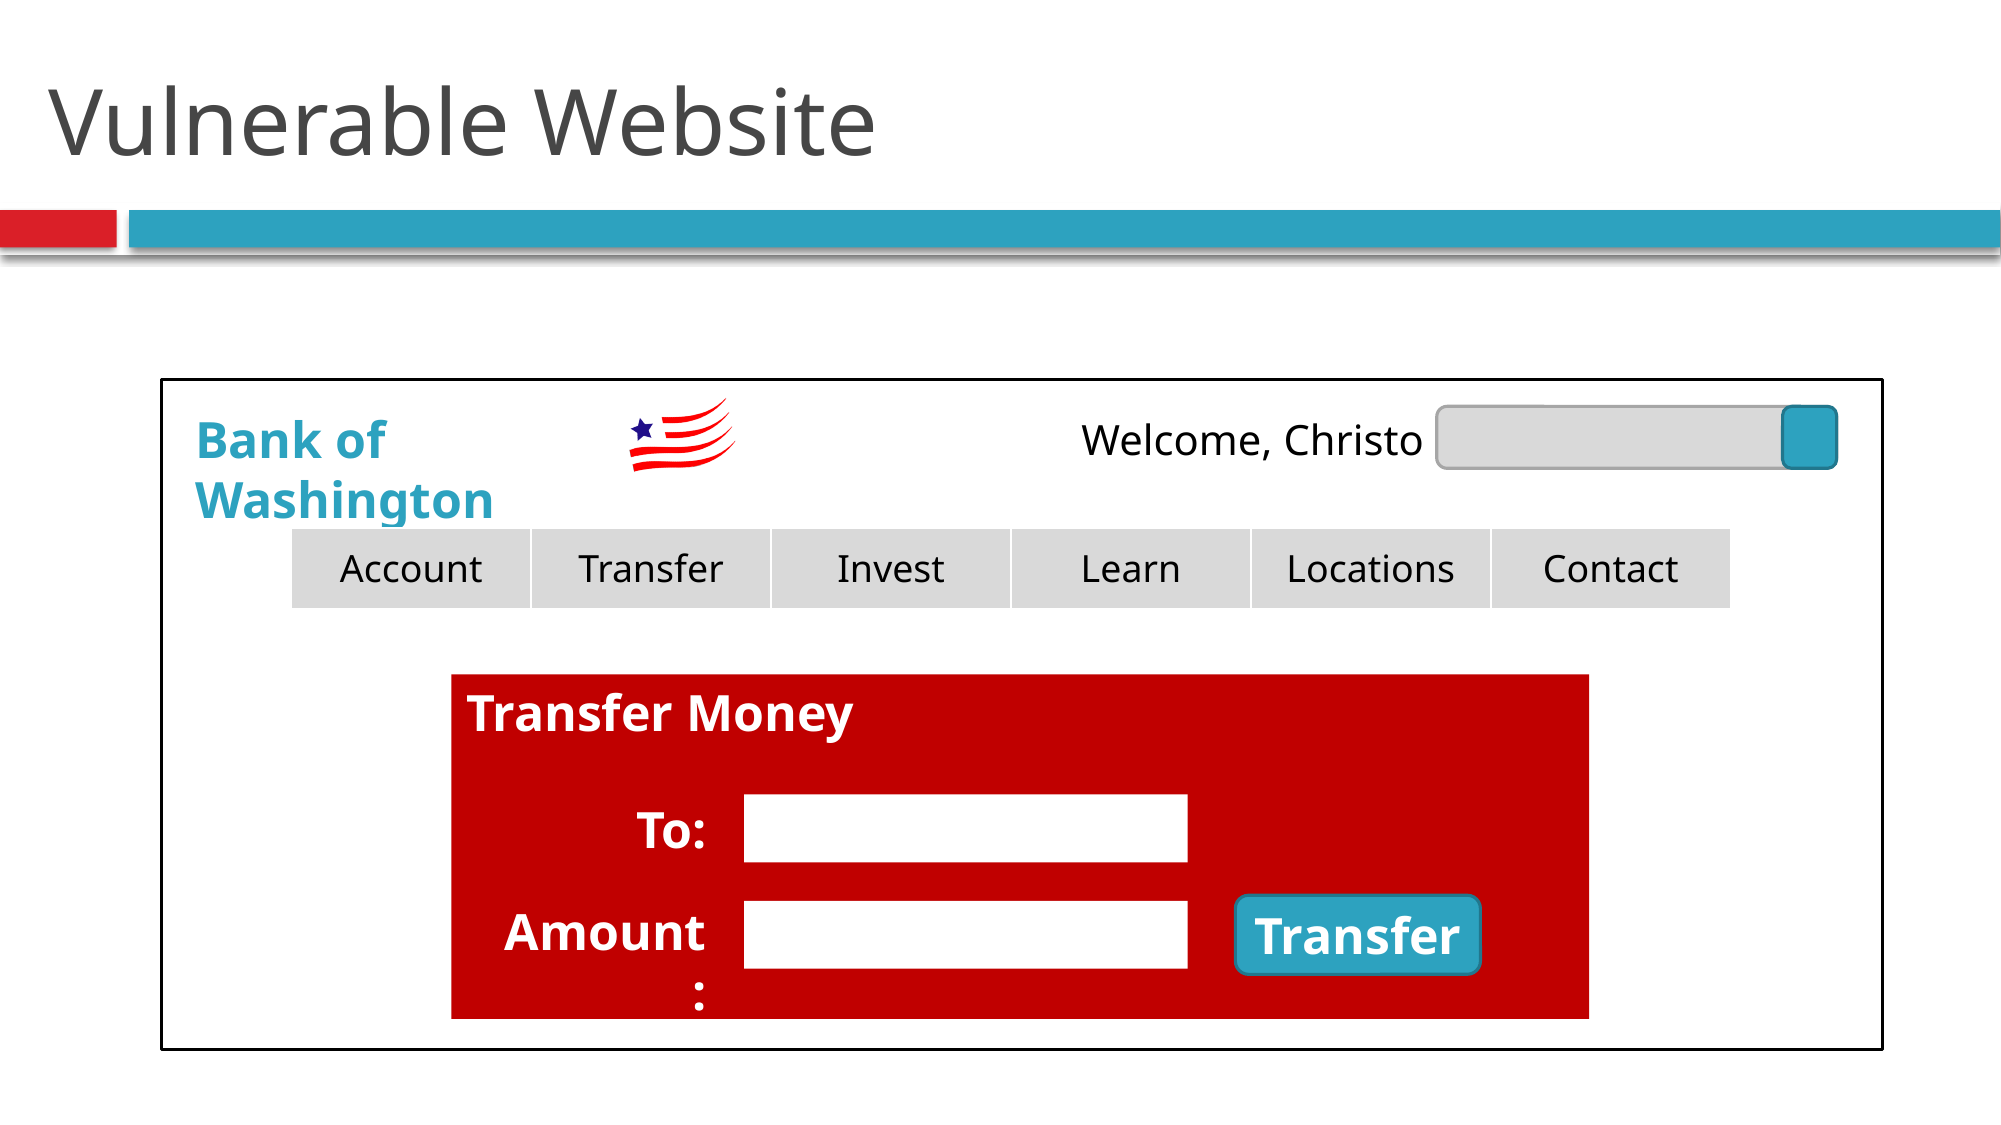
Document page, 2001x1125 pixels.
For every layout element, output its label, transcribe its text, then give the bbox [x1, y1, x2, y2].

text_box Welcome, Christo [1066, 406, 1439, 472]
text_box [1439, 404, 1790, 470]
table_header Contact [1492, 529, 1730, 608]
table_header Account [292, 529, 530, 608]
text_box Amount: [483, 892, 722, 1028]
table_header Locations [1252, 529, 1490, 608]
text_box [742, 793, 1189, 864]
text_box [742, 899, 1189, 970]
table_header Learn [1012, 529, 1250, 608]
text_box To: [483, 790, 722, 866]
picture [617, 395, 744, 481]
text_box [160, 378, 1884, 1051]
table_header Transfer [532, 529, 770, 608]
title Vulnerable Website [33, 37, 1967, 200]
text_box Bank of Washington [180, 400, 651, 536]
table_header Invest [772, 529, 1010, 608]
text_box Transfer Money [450, 673, 1591, 1020]
text_box Transfer [1233, 893, 1483, 976]
text_box [1780, 404, 1839, 470]
